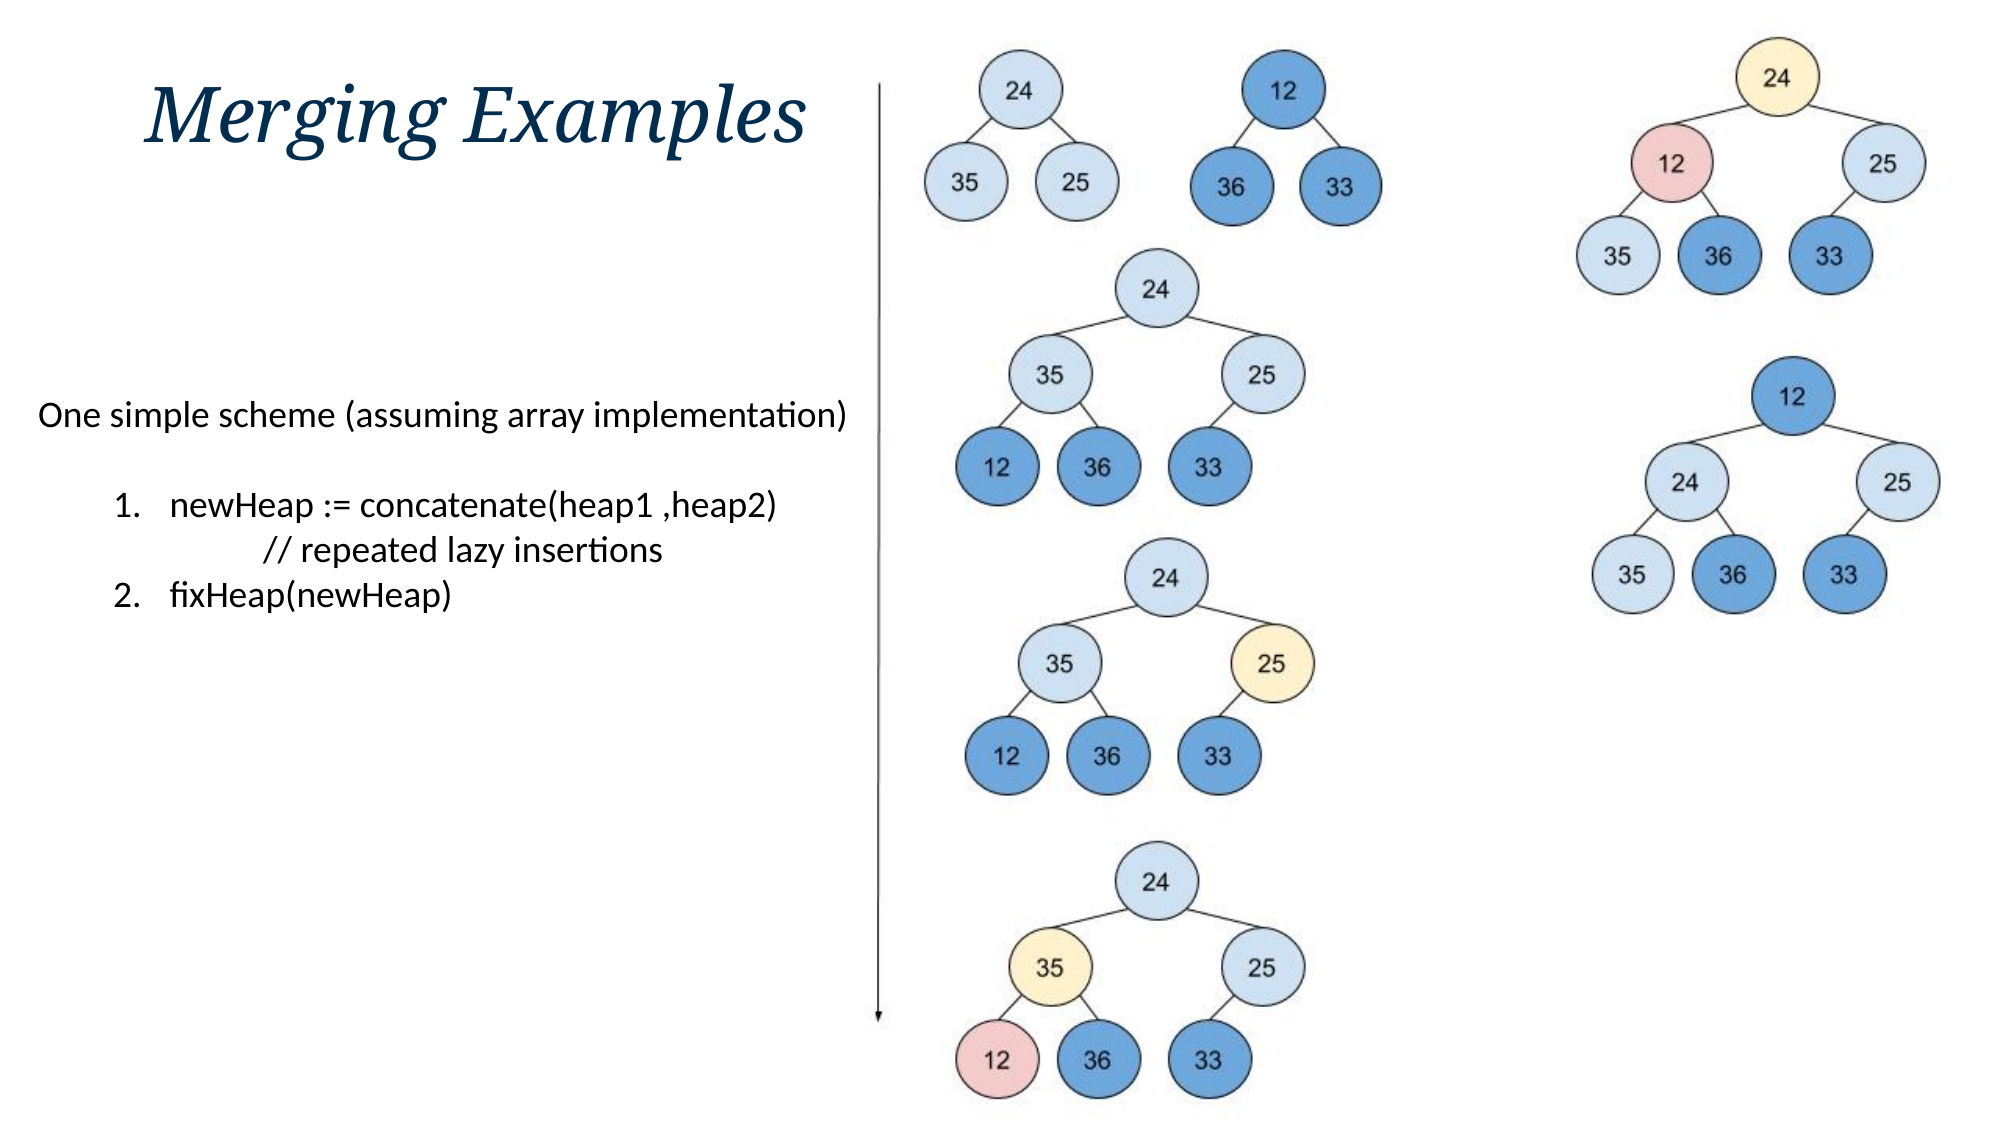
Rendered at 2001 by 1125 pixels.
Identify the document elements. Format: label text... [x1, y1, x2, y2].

picture [2, 3, 2001, 1125]
text_box One simple scheme (assuming array implementation) newHeap := concatenate(heap1 ,heap2) // repeated lazy insertions fixHeap(newHeap) [0, 382, 810, 623]
title Merging Examples [99, 57, 810, 166]
